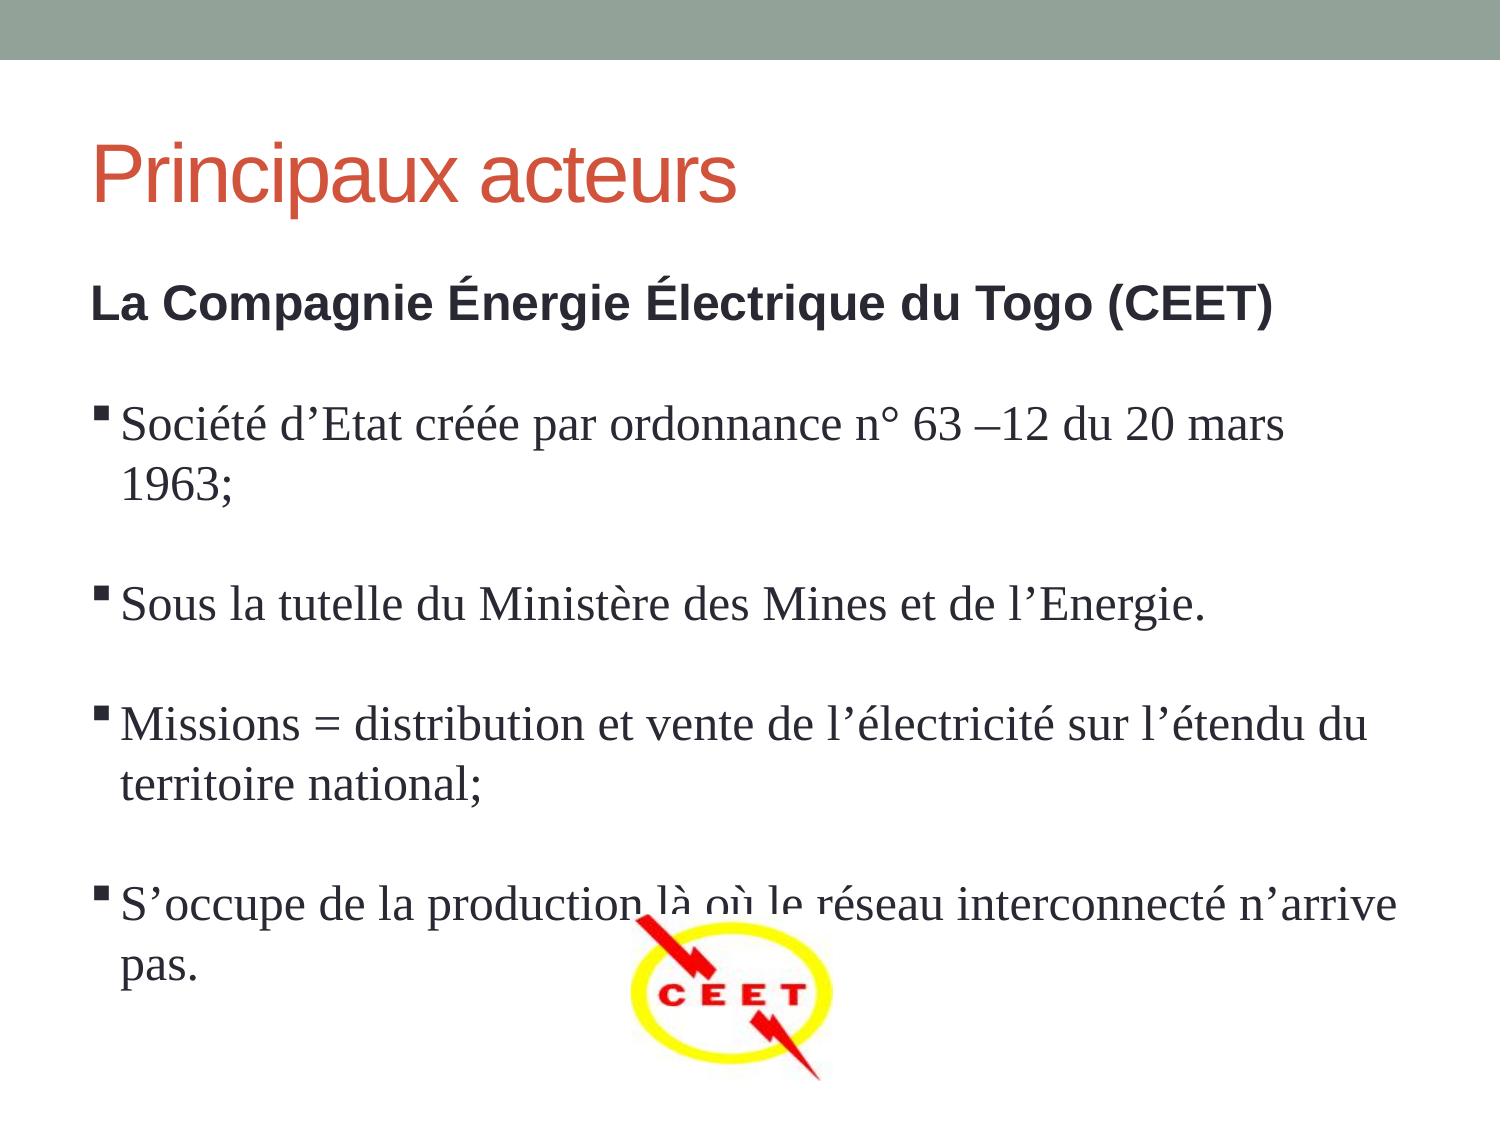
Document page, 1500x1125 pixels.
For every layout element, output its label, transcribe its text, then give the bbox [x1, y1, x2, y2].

picture [631, 914, 833, 1081]
title Principaux acteurs [75, 87, 1425, 250]
list La Compagnie Énergie Électrique du Togo (CEET) Société d’Etat créée par ordonnance n° 63 –12 du 20 mars 1963; Sous la tutelle du Ministère des Mines et de l’Energie. Missions = distribution et vente de l’électricité sur l’étendu du territoire national; S’occupe de la production là où le réseau interconnecté n’arrive pas. [75, 262, 1425, 1063]
